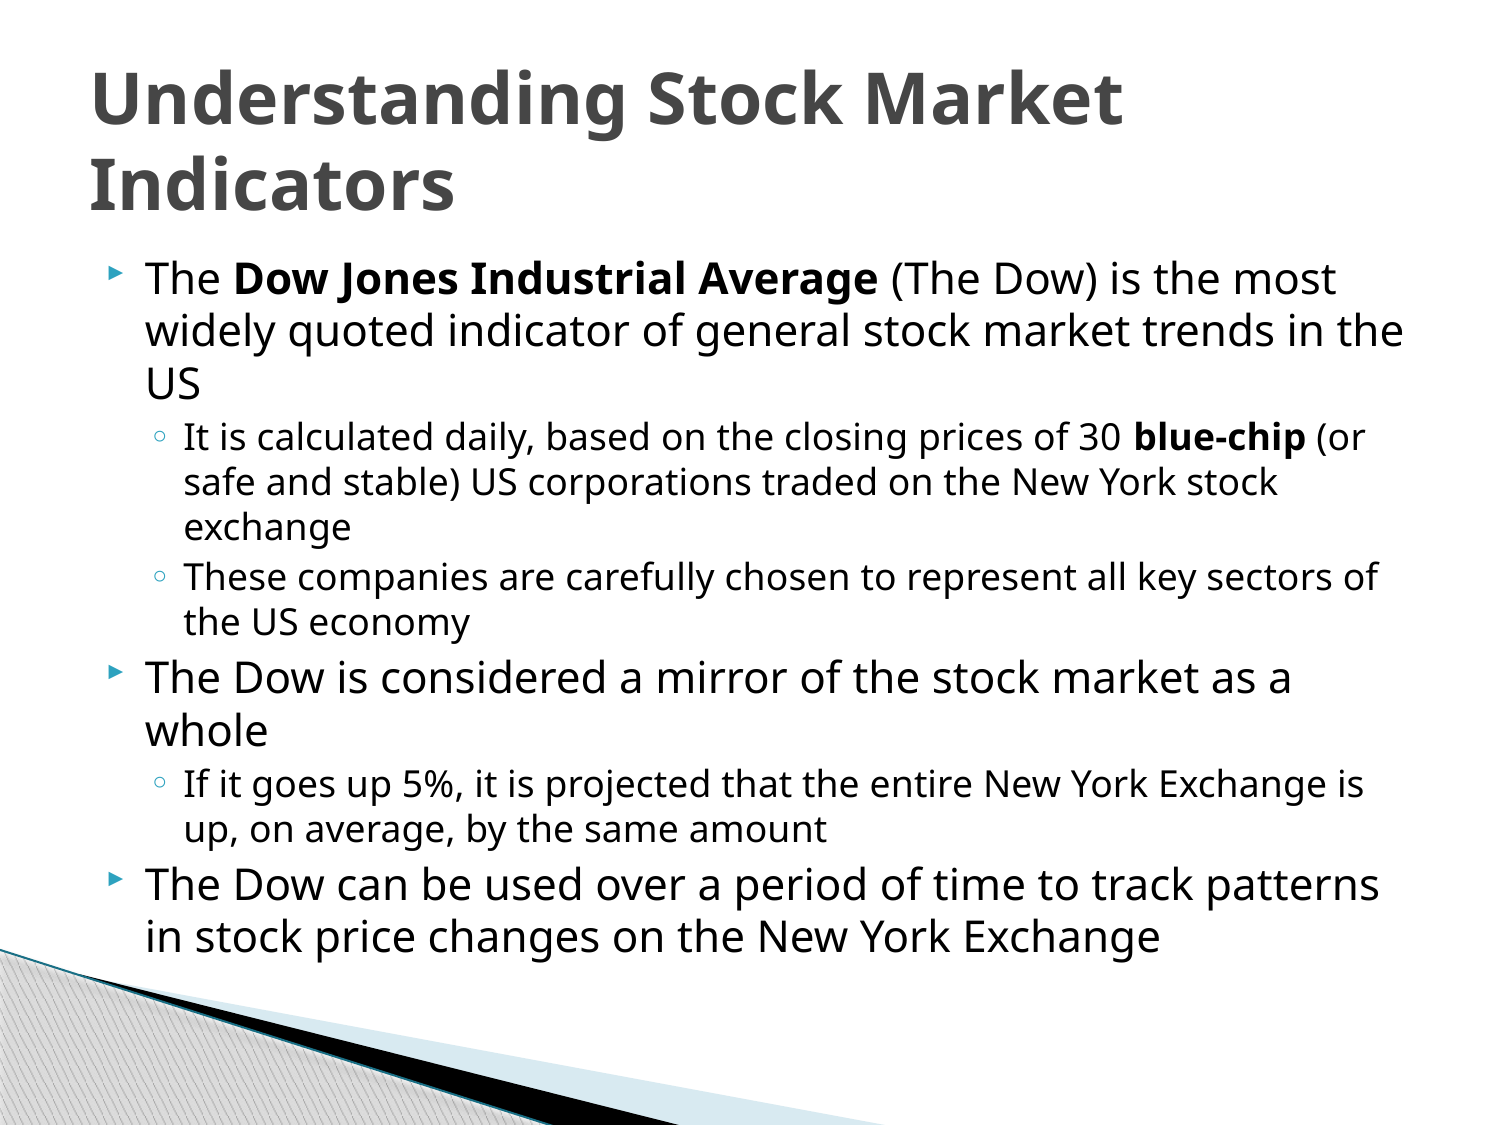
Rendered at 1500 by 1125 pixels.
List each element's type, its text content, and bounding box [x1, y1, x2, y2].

list The Dow Jones Industrial Average (The Dow) is the most widely quoted indicator of general stock market trends in the US It is calculated daily, based on the closing prices of 30 blue-chip (or safe and stable) US corporations traded on the New York stock exchange These companies are carefully chosen to represent all key sectors of the US economy The Dow is considered a mirror of the stock market as a whole If it goes up 5%, it is projected that the entire New York Exchange is up, on average, by the same amount The Dow can be used over a period of time to track patterns in stock price changes on the New York Exchange [75, 243, 1425, 986]
title Understanding Stock Market Indicators [75, 45, 1425, 233]
